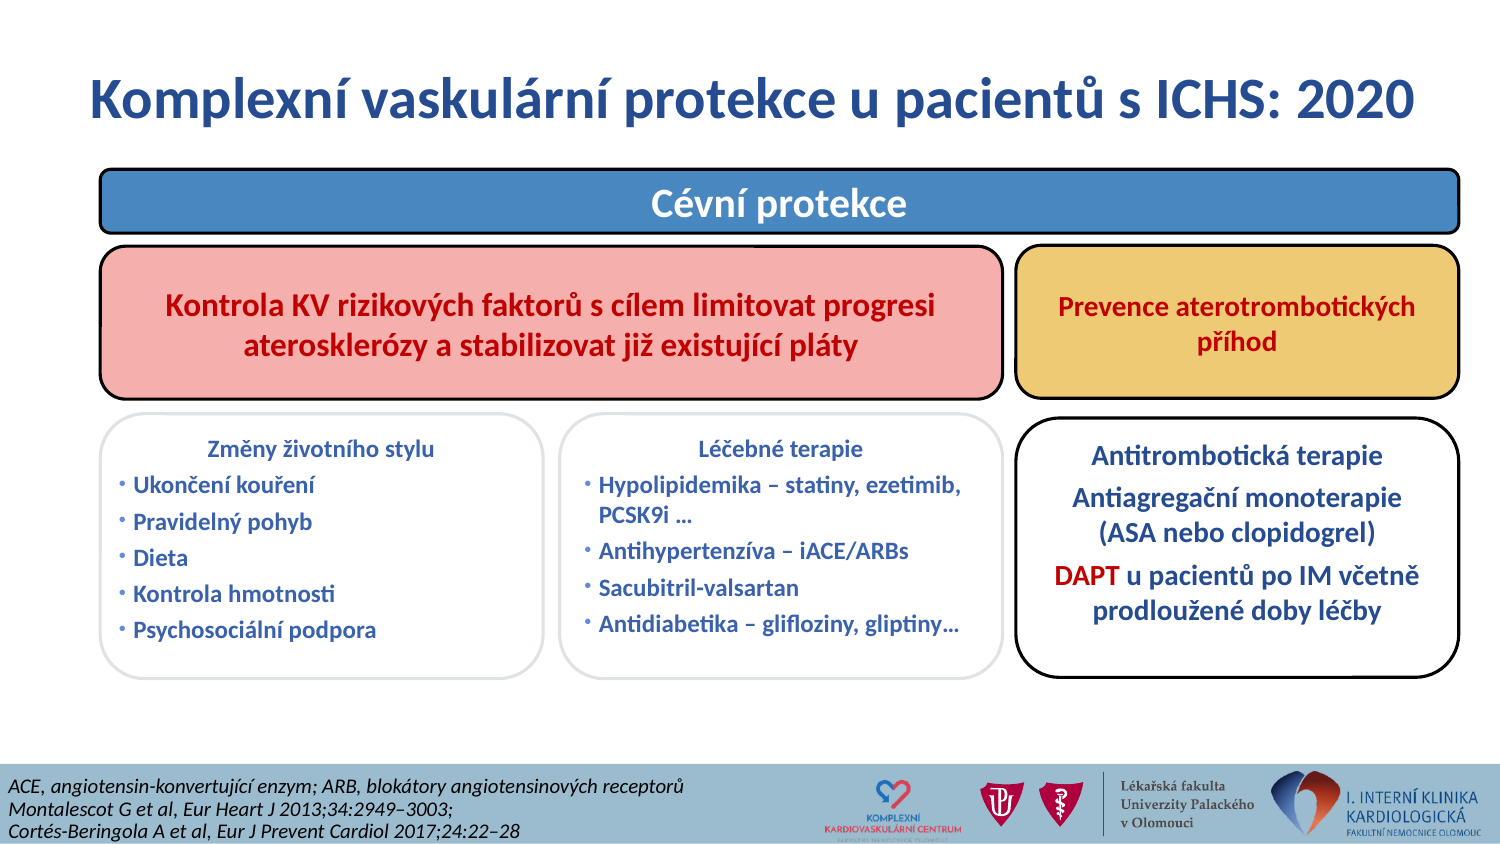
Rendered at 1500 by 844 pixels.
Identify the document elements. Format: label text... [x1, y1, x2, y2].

picture [1271, 771, 1481, 836]
text_box Léčebné terapie Hypolipidemika – statiny, ezetimib, PCSK9i … Antihypertenzíva – iACE/ARBs Sacubitril-valsartan Antidiabetika – glifloziny, gliptiny… [559, 413, 1003, 679]
picture [825, 779, 961, 842]
list ACE, angiotensin-konvertující enzym; ARB, blokátory angiotensinových receptorů Montalescot G et al, Eur Heart J 2013;34:2949–3003; Cortés-Beringola A et al, Eur J Prevent Cardiol 2017;24:22–28 [0, 771, 821, 834]
text_box Změny životního stylu Ukončení kouření Pravidelný pohyb Dieta Kontrola hmotnosti Psychosociální podpora [100, 413, 544, 679]
text_box Antitrombotická terapie Antiagregační monoterapie (ASA nebo clopidogrel) DAPT u pacientů po IM včetně prodloužené doby léčby [1015, 417, 1459, 678]
text_box Prevence aterotrombotických příhod [1015, 245, 1459, 399]
text_box Kontrola KV rizikových faktorů s cílem limitovat progresi aterosklerózy a stabilizovat již existující pláty [100, 246, 1003, 400]
text_box Cévní protekce [100, 169, 1459, 234]
title Komplexní vaskulární protekce u pacientů s ICHS: 2020 [75, 61, 1434, 137]
